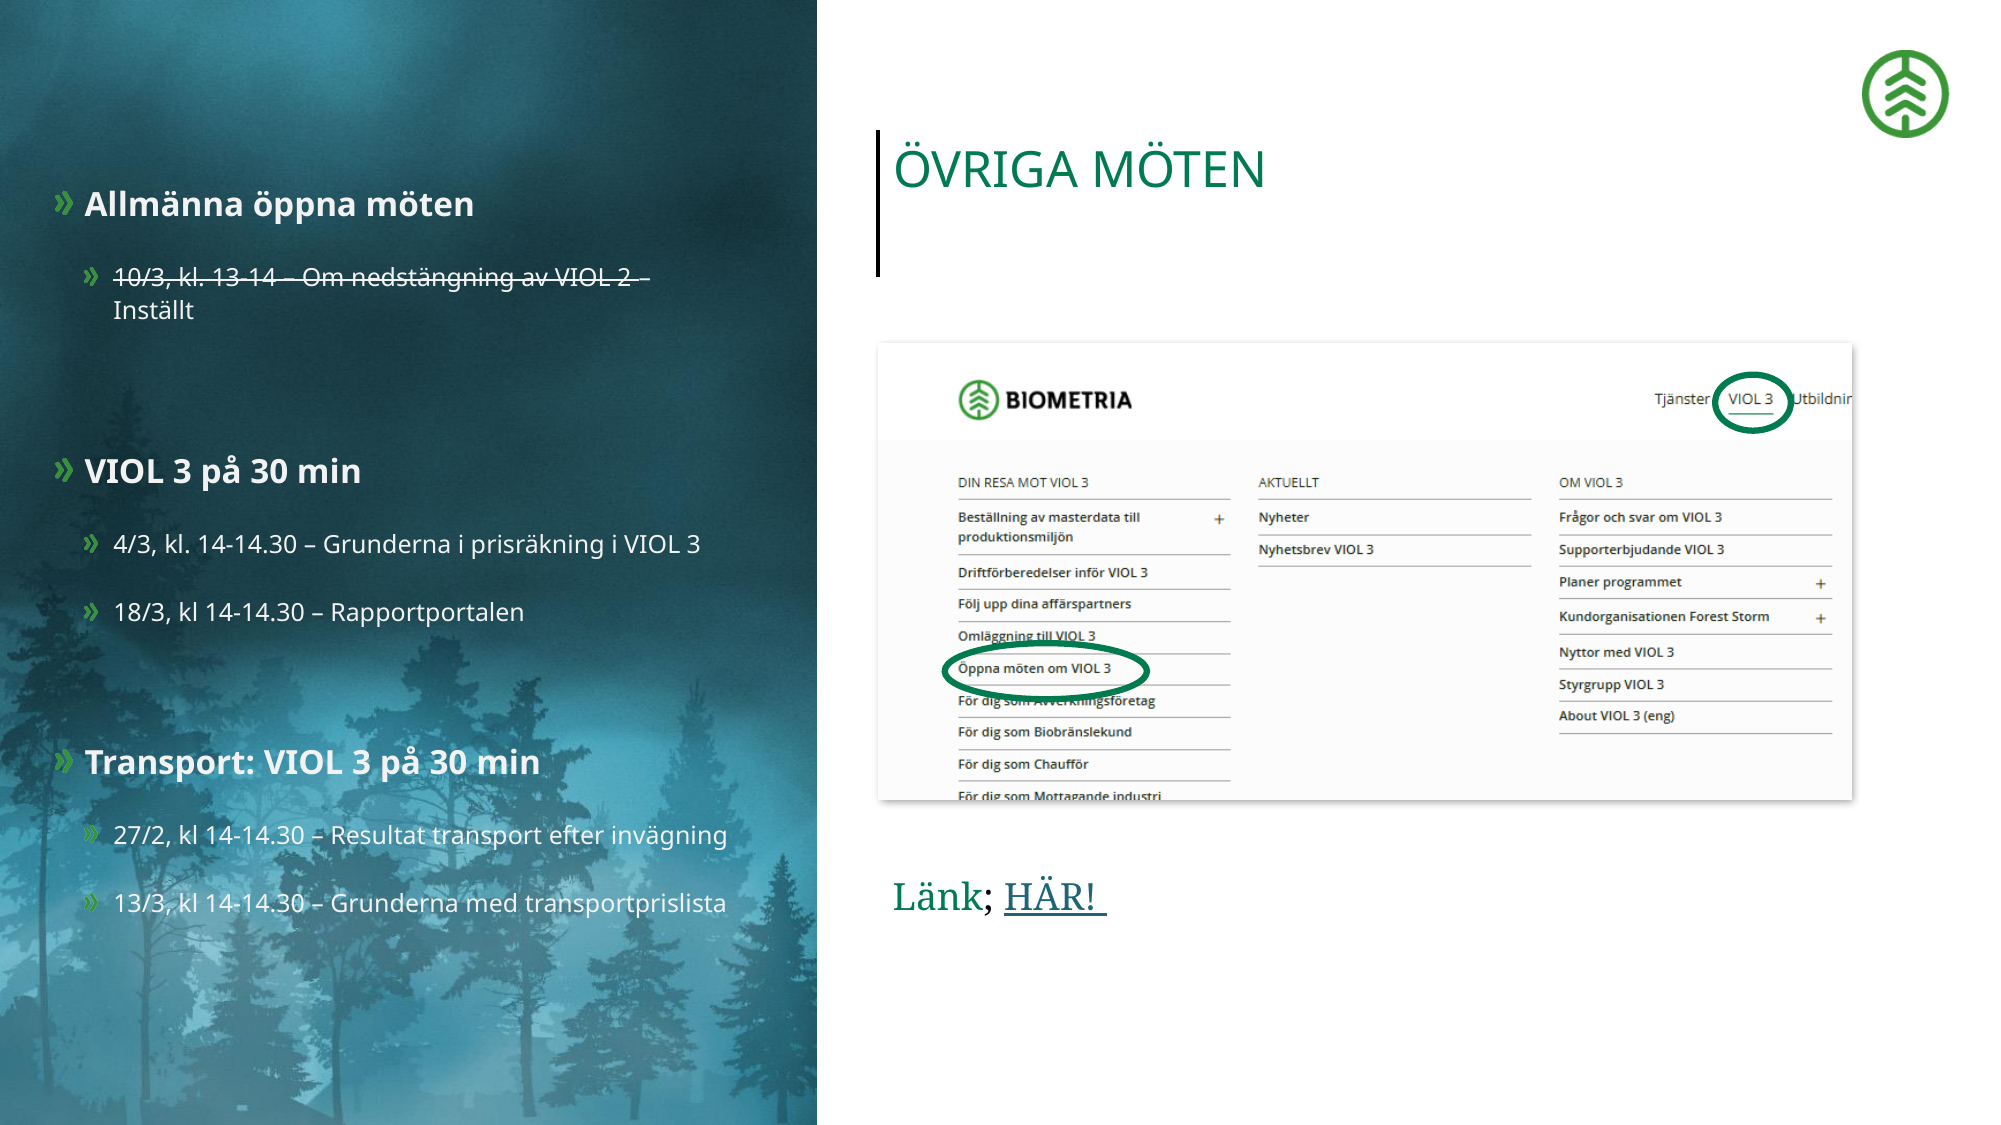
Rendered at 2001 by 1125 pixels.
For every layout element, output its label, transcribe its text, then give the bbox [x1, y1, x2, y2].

picture [1862, 50, 1950, 138]
title Övriga möten [878, 130, 1888, 278]
picture [0, 0, 817, 1125]
list Allmänna öppna möten 10/3, kl. 13-14 – Om nedstängning av VIOL 2 – Inställt VIOL 3 på 30 min 4/3, kl. 14-14.30 – Grunderna i prisräkning i VIOL 3 18/3, kl 14-14.30 – Rapportportalen Transport: VIOL 3 på 30 min 27/2, kl 14-14.30 – Resultat transport efter invägning 13/3, kl 14-14.30 – Grunderna med transportprislista [39, 163, 749, 878]
text_box Länk; HÄR! [877, 865, 1852, 932]
picture [877, 343, 1852, 800]
